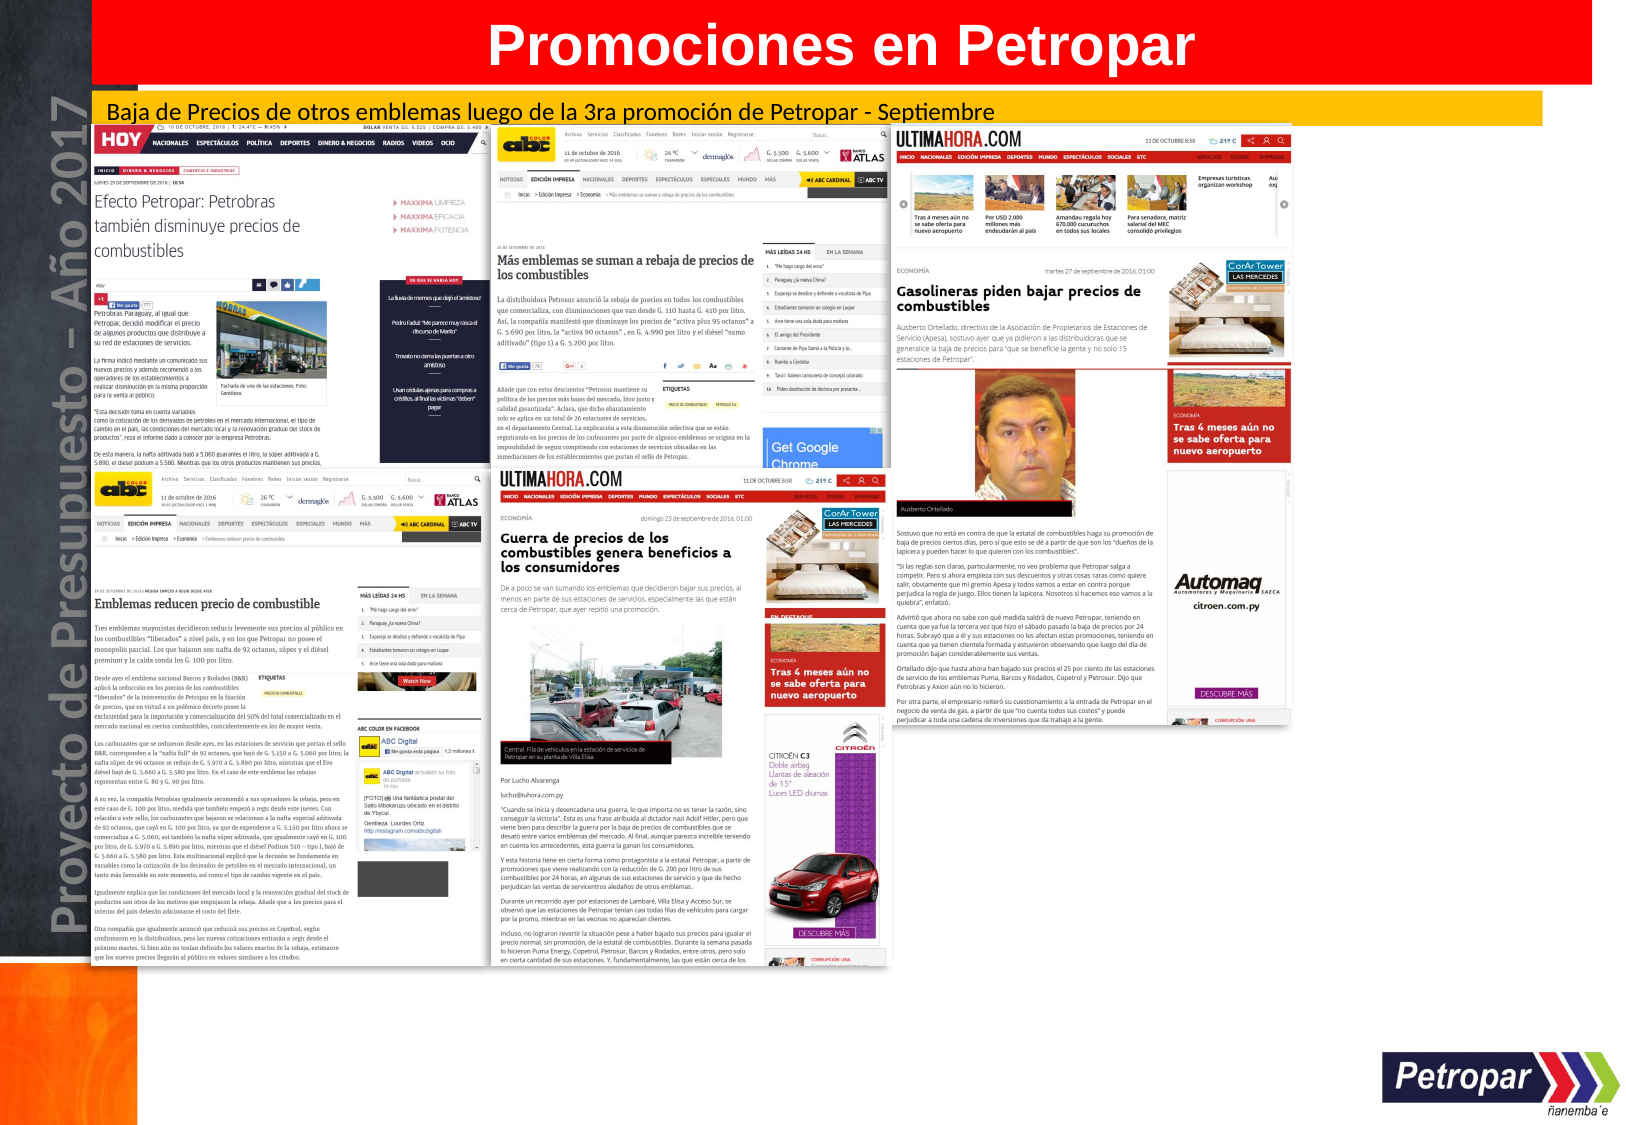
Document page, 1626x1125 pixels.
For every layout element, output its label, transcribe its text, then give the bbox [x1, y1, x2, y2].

text_box Promociones en Petropar [92, 0, 1593, 85]
text_box [1226, 90, 1543, 126]
text_box Baja de Precios de otros emblemas luego de la 3ra promoción de Petropar - Septiembre [91, 88, 1226, 122]
picture [1378, 1046, 1621, 1118]
picture [0, 0, 1293, 1125]
